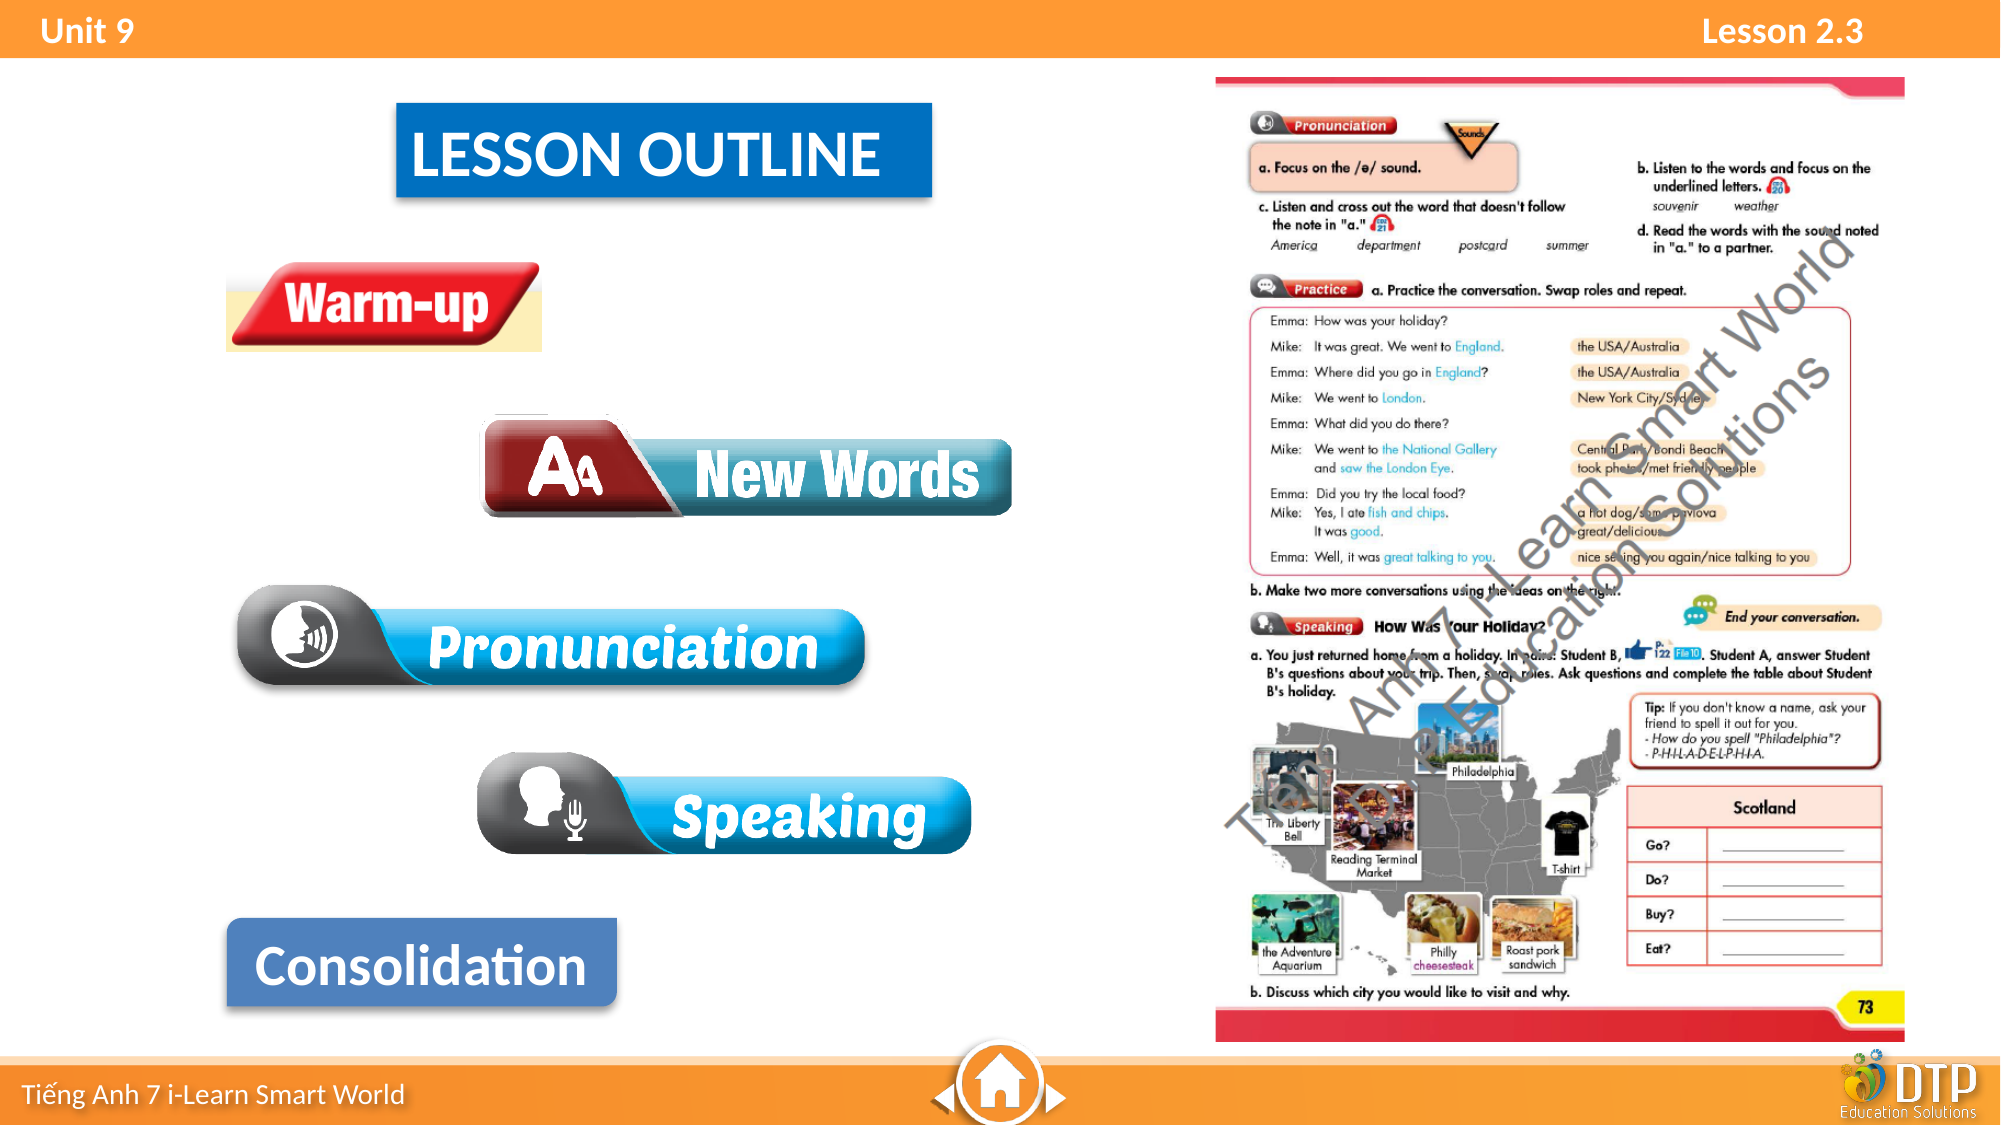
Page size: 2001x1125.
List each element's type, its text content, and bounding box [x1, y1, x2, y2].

text_box Unit 9 Lesson 2.3 [0, 0, 2000, 59]
text_box LESSON OUTLINE [396, 102, 933, 198]
picture [0, 2, 2001, 1125]
text_box Consolidation [224, 915, 619, 1009]
